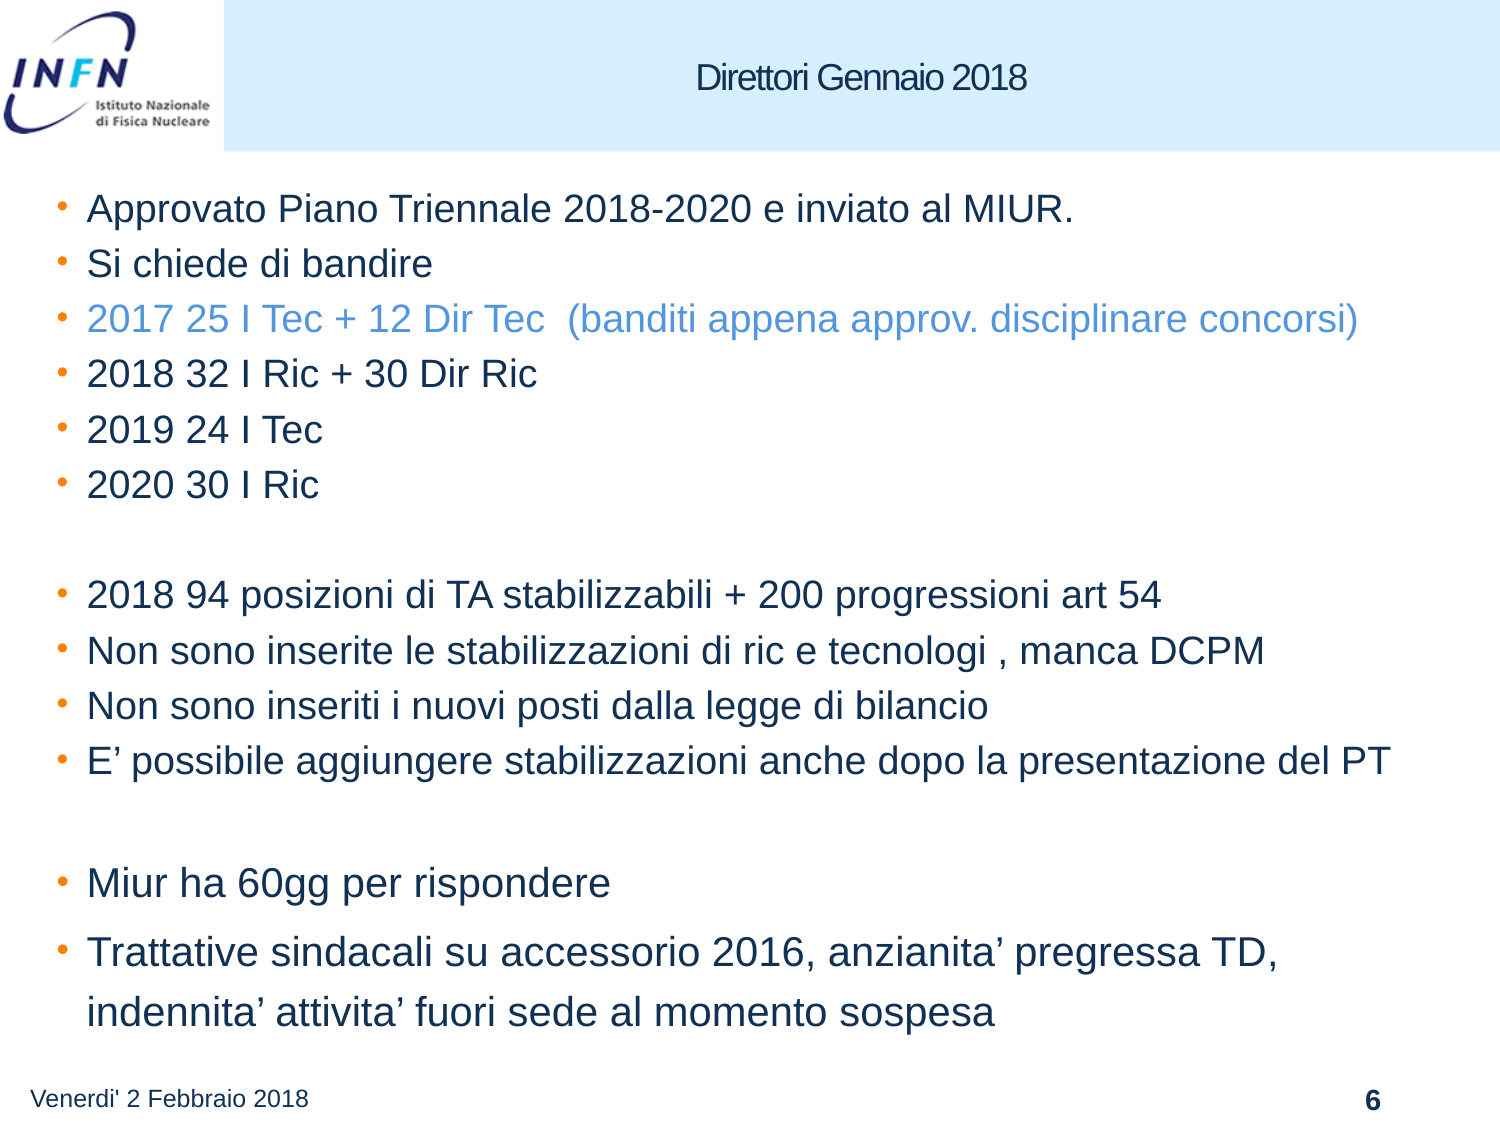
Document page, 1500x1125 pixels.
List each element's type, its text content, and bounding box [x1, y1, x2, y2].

title Direttori Gennaio 2018 [223, 0, 1500, 152]
picture [0, 0, 215, 149]
slide_number 6 [1350, 1072, 1500, 1125]
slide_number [15, 1071, 396, 1125]
list Approvato Piano Triennale 2018-2020 e inviato al MIUR. Si chiede di bandire 2017 25 I Tec + 12 Dir Tec (banditi appena approv. disciplinare concorsi) 2018 32 I Ric + 30 Dir Ric 2019 24 I Tec 2020 30 I Ric 2018 94 posizioni di TA stabilizzabili + 200 progressioni art 54 Non sono inserite le stabilizzazioni di ric e tecnologi , manca DCPM Non sono inseriti i nuovi posti dalla legge di bilancio E’ possibile aggiungere stabilizzazioni anche dopo la presentazione del PT Miur ha 60gg per rispondere Trattative sindacali su accessorio 2016, anzianita’ pregressa TD, indennita’ attivita’ fuori sede al momento sospesa [41, 174, 1480, 1071]
